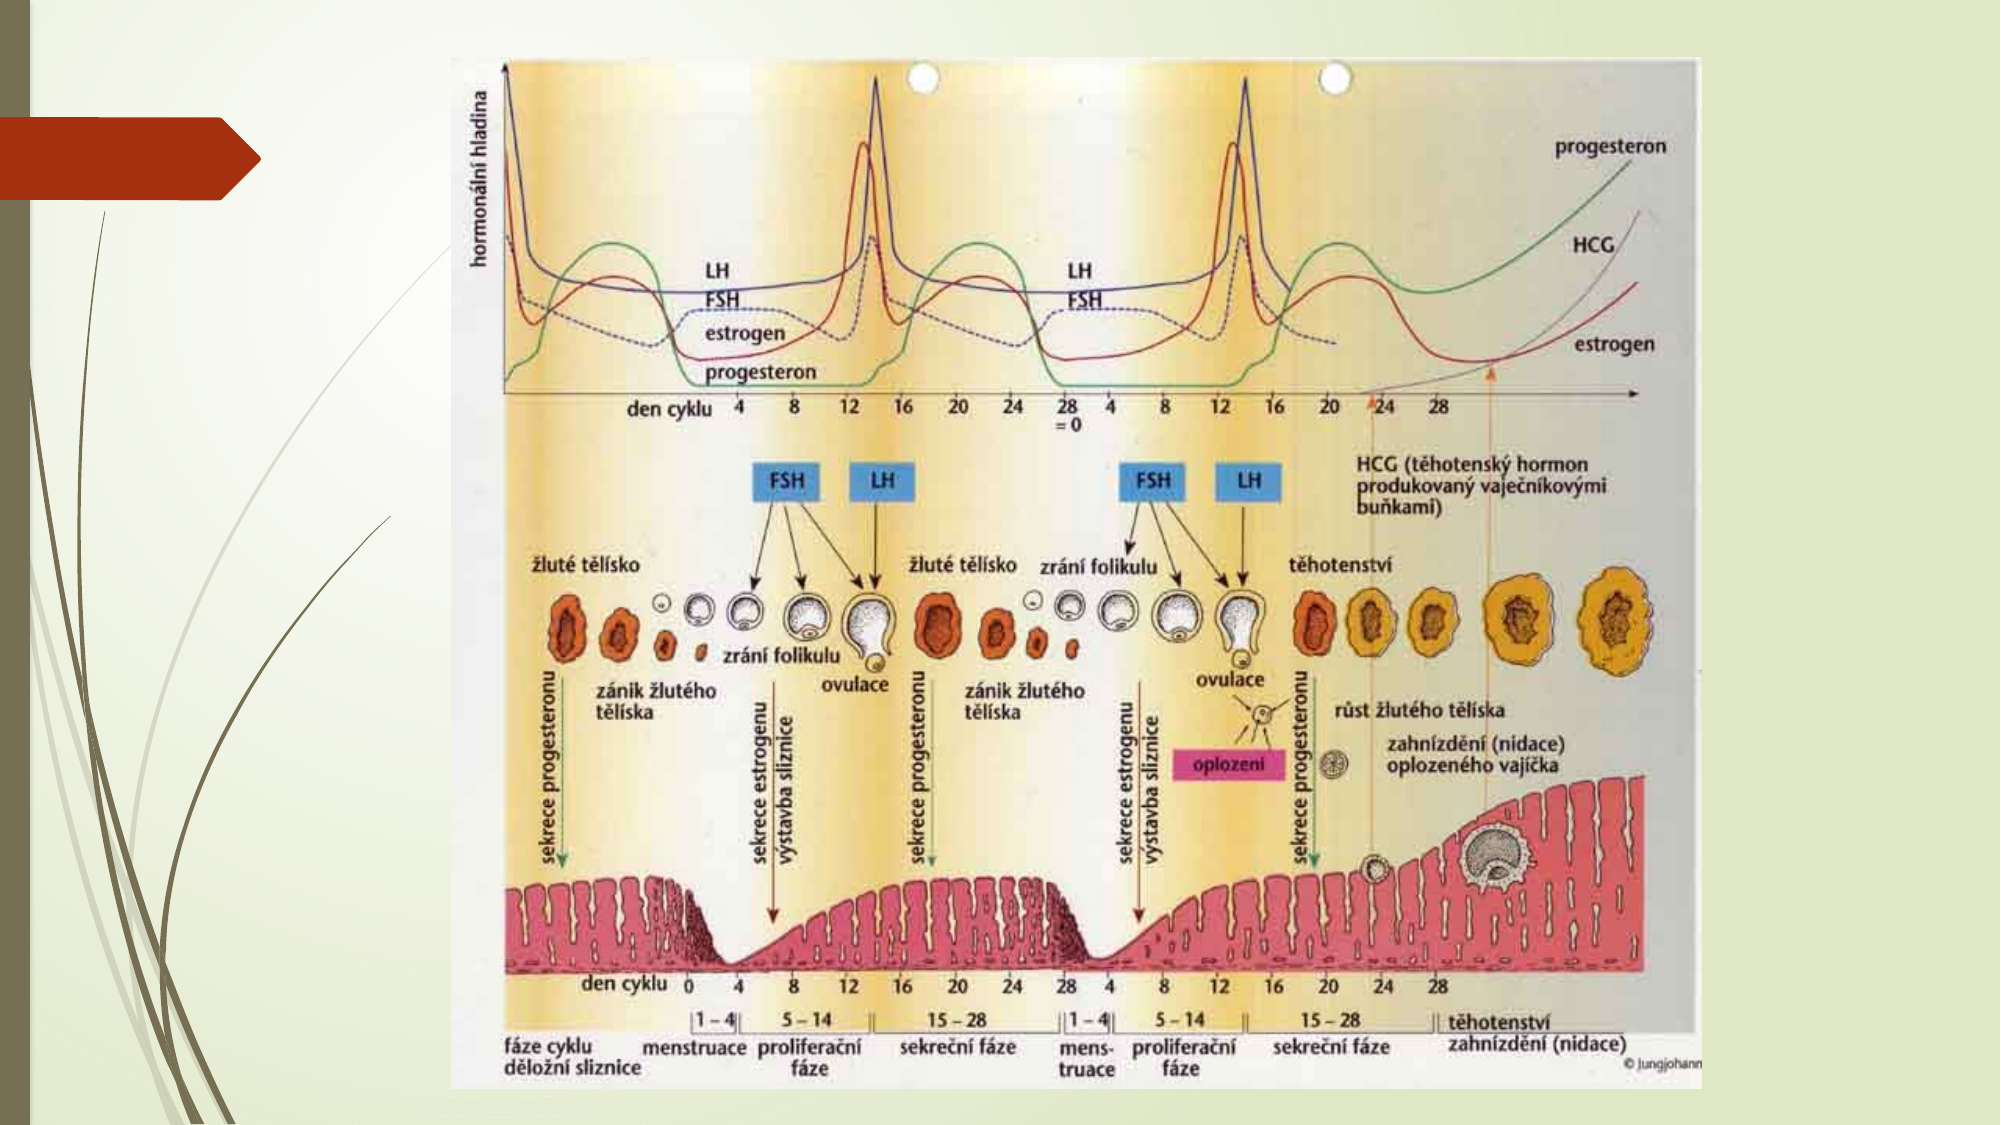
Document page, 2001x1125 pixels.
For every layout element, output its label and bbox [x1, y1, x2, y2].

picture [450, 57, 1702, 1089]
